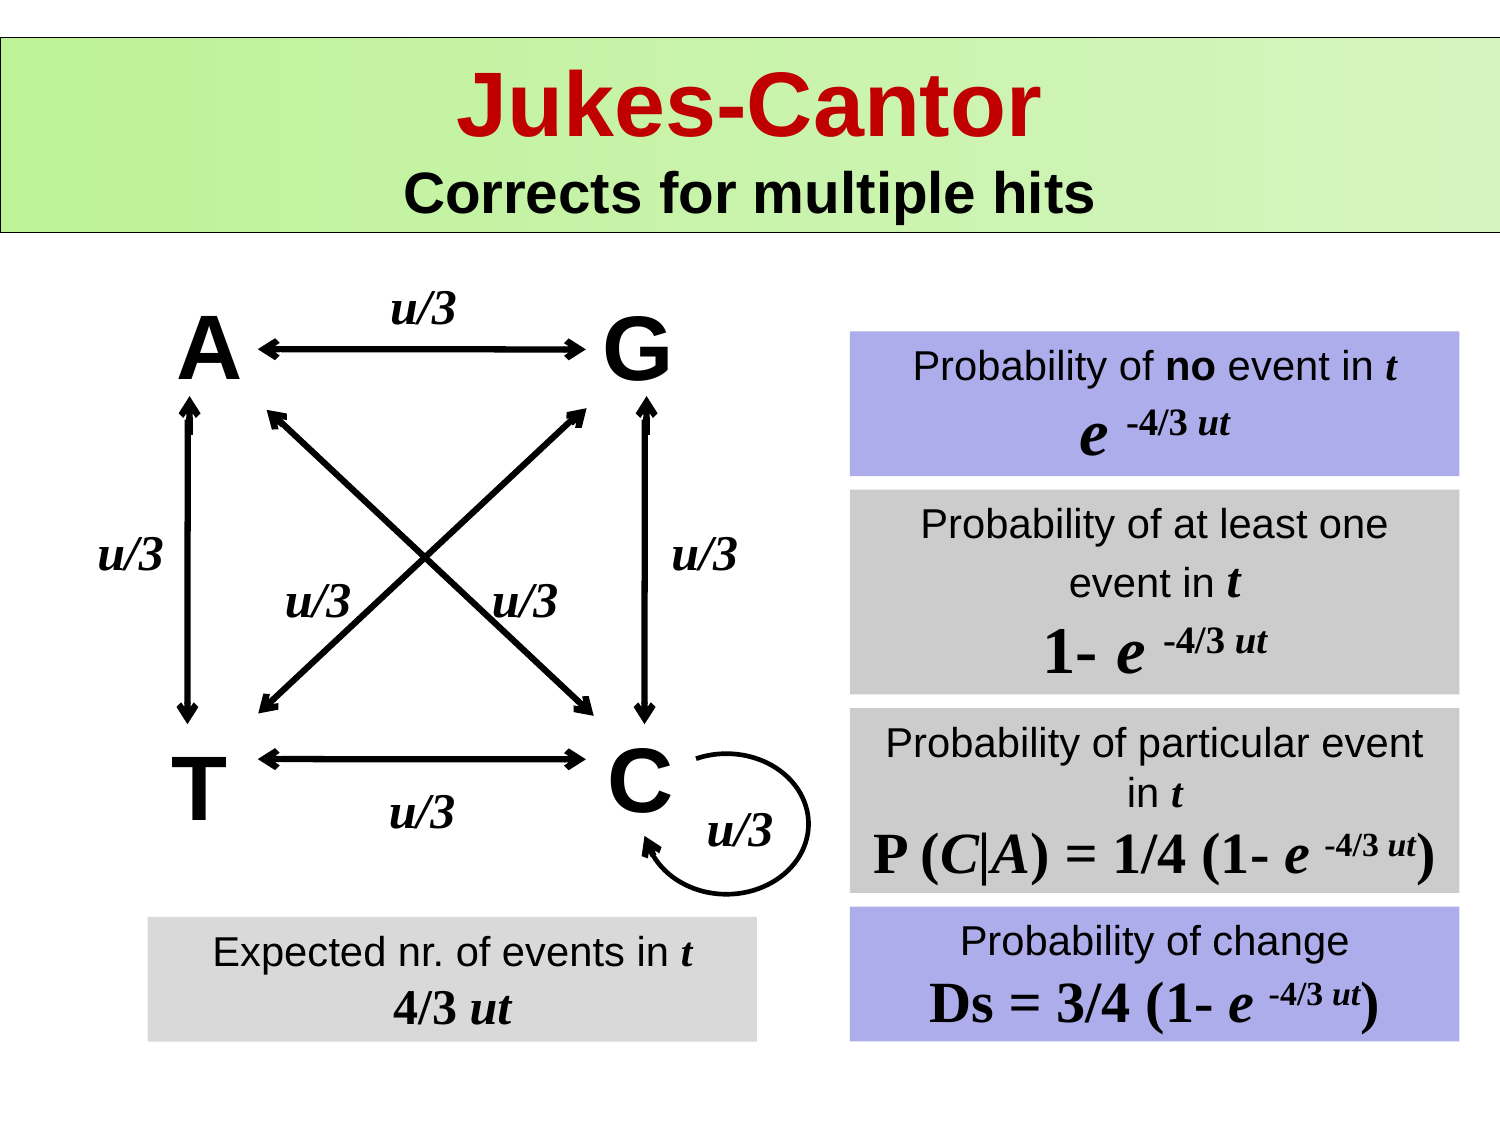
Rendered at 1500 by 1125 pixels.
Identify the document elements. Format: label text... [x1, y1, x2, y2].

text_box Jukes-Cantor Corrects for multiple hits [0, 37, 1500, 233]
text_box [641, 838, 654, 845]
text_box u/3 [691, 788, 789, 864]
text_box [81, 266, 755, 848]
text_box Probability of particular event in t P (C|A) = 1/4 (1- e -4/3 ut) [849, 708, 1460, 893]
text_box [653, 759, 810, 896]
text_box Probability of change Ds = 3/4 (1- e -4/3 ut) [849, 906, 1460, 1042]
text_box Probability of no event in t e -4/3 ut [849, 331, 1460, 477]
text_box Expected nr. of events in t 4/3 ut [147, 916, 757, 1042]
text_box Probability of at least one event in t 1- e -4/3 ut [849, 489, 1460, 695]
